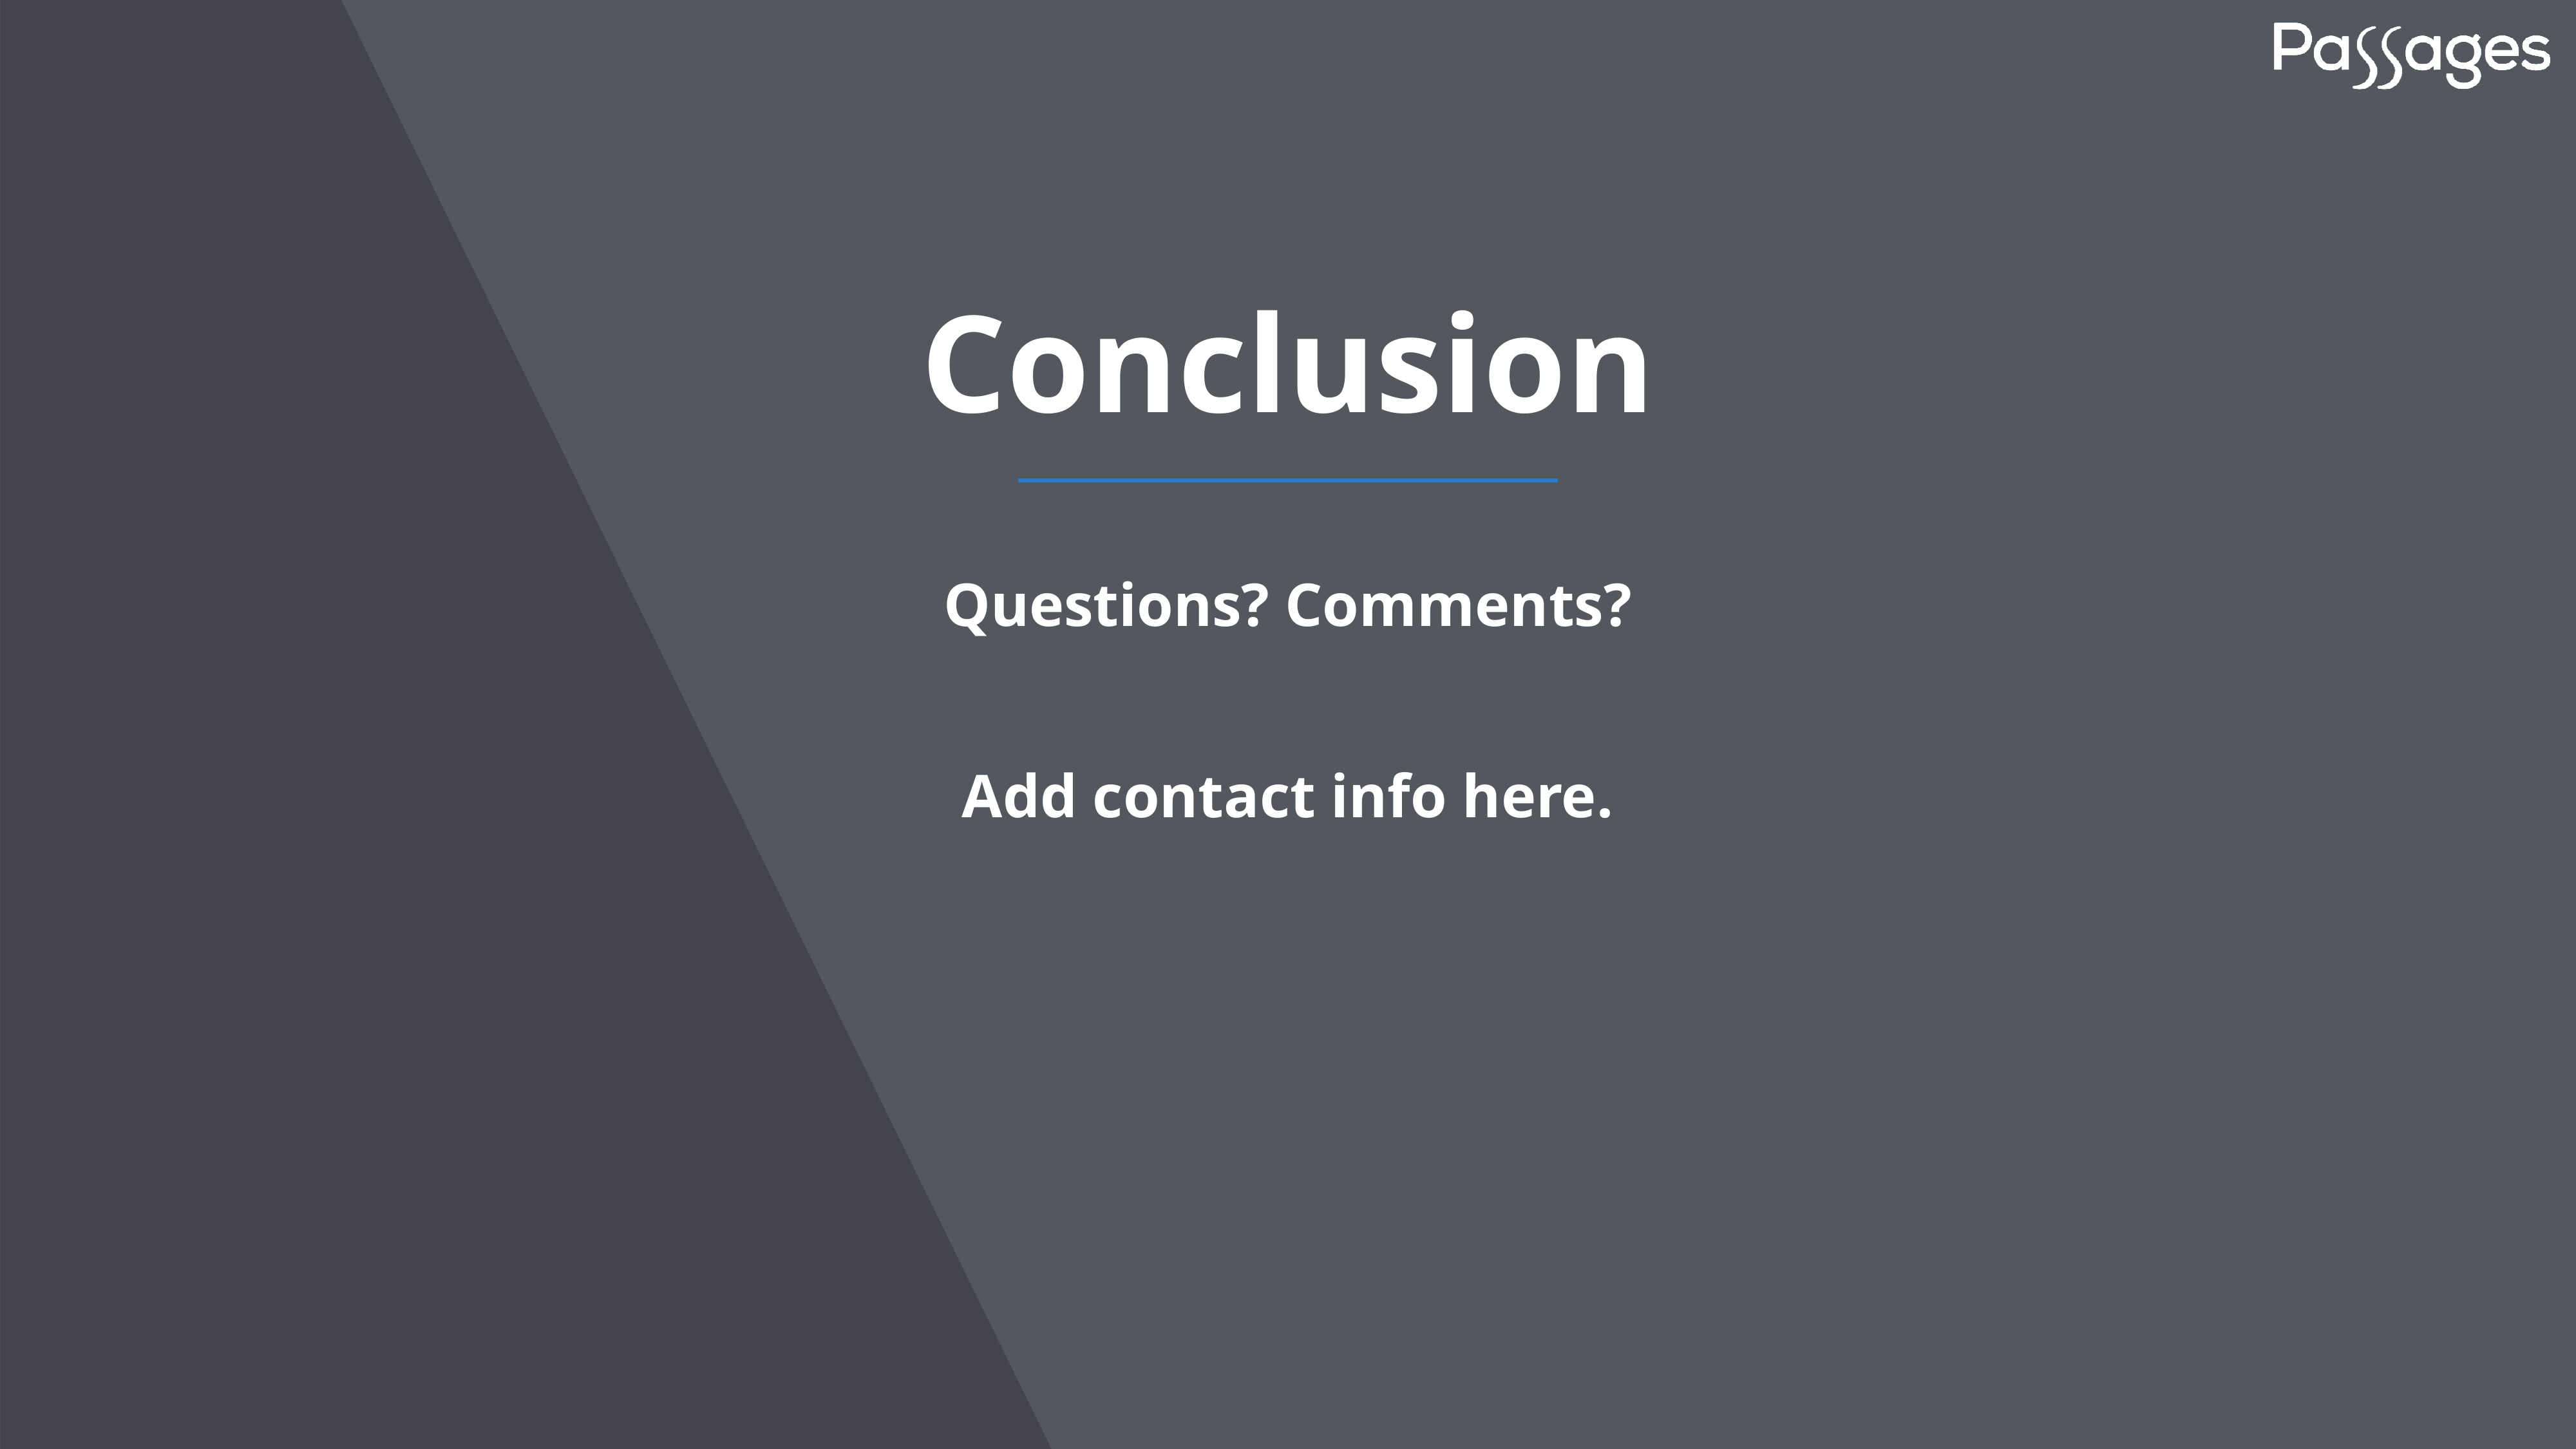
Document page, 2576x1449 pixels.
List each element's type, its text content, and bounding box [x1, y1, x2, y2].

text_box [0, 0, 1052, 1449]
picture [2264, 0, 2559, 102]
title Conclusion [417, 292, 2159, 522]
list Questions? Comments? Add contact info here. [410, 570, 2166, 669]
